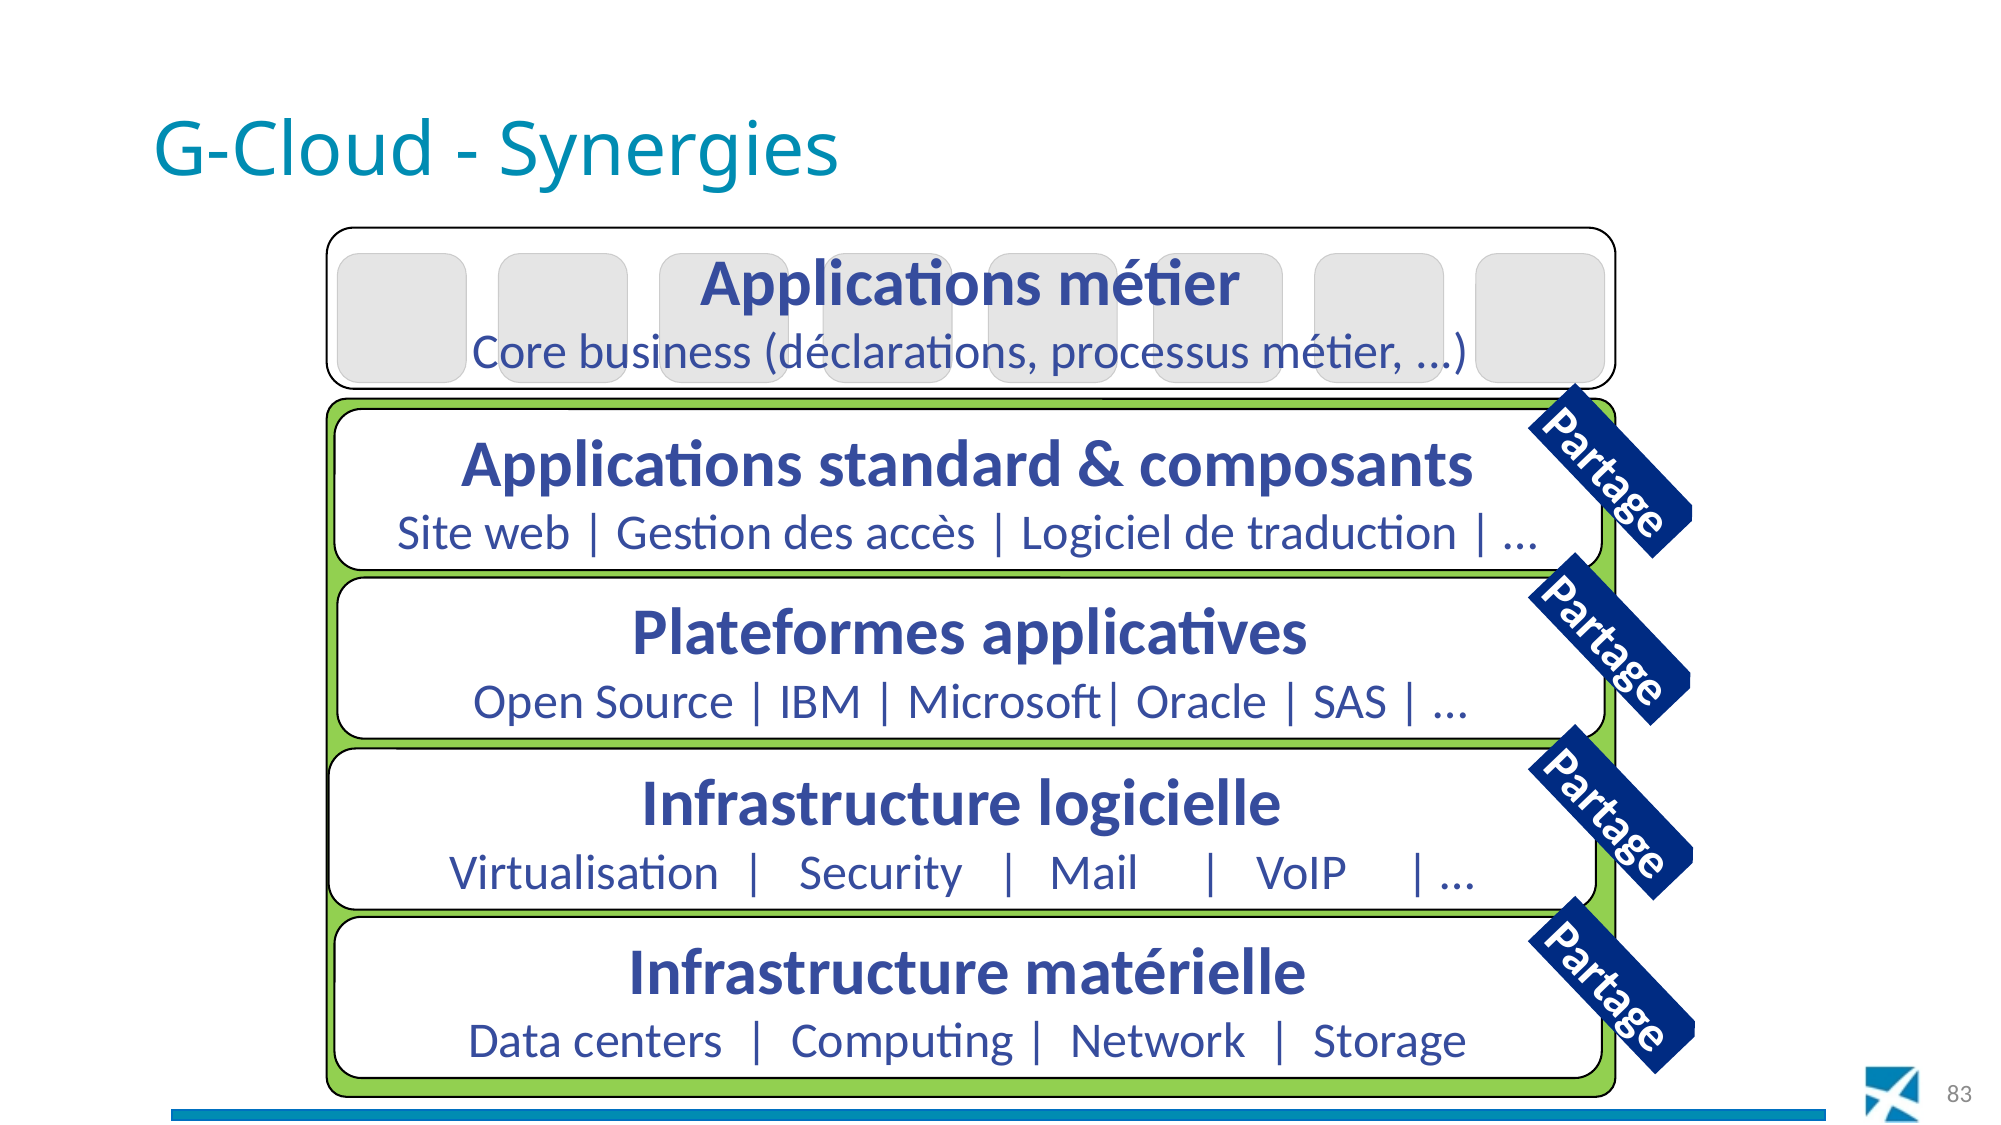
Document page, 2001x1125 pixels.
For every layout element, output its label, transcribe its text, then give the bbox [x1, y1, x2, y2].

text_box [326, 227, 1649, 1097]
title G-Cloud - Synergies [137, 42, 1863, 260]
picture [1863, 1064, 1924, 1123]
